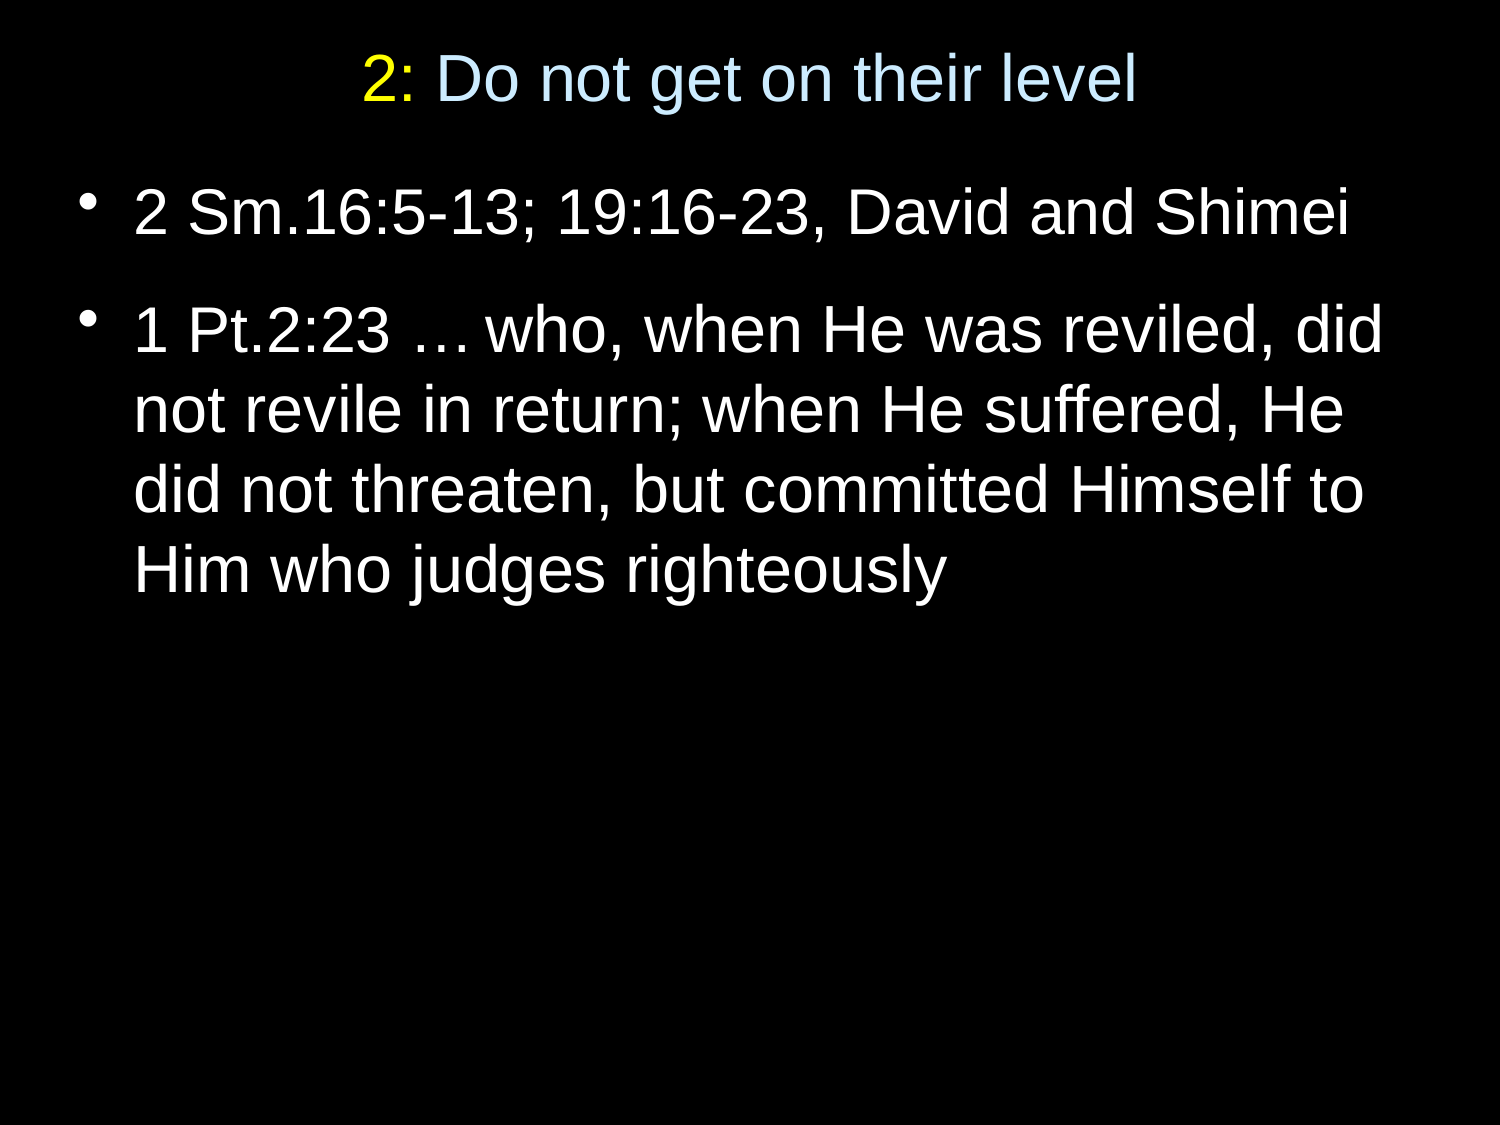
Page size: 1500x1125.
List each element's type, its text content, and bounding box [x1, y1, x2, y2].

list 2 Sm.16:5-13; 19:16-23, David and Shimei 1 Pt.2:23 … who, when He was reviled, did not revile in return; when He suffered, He did not threaten, but committed Himself to Him who judges righteously [62, 162, 1438, 1013]
title 2: Do not get on their level [75, 12, 1425, 138]
